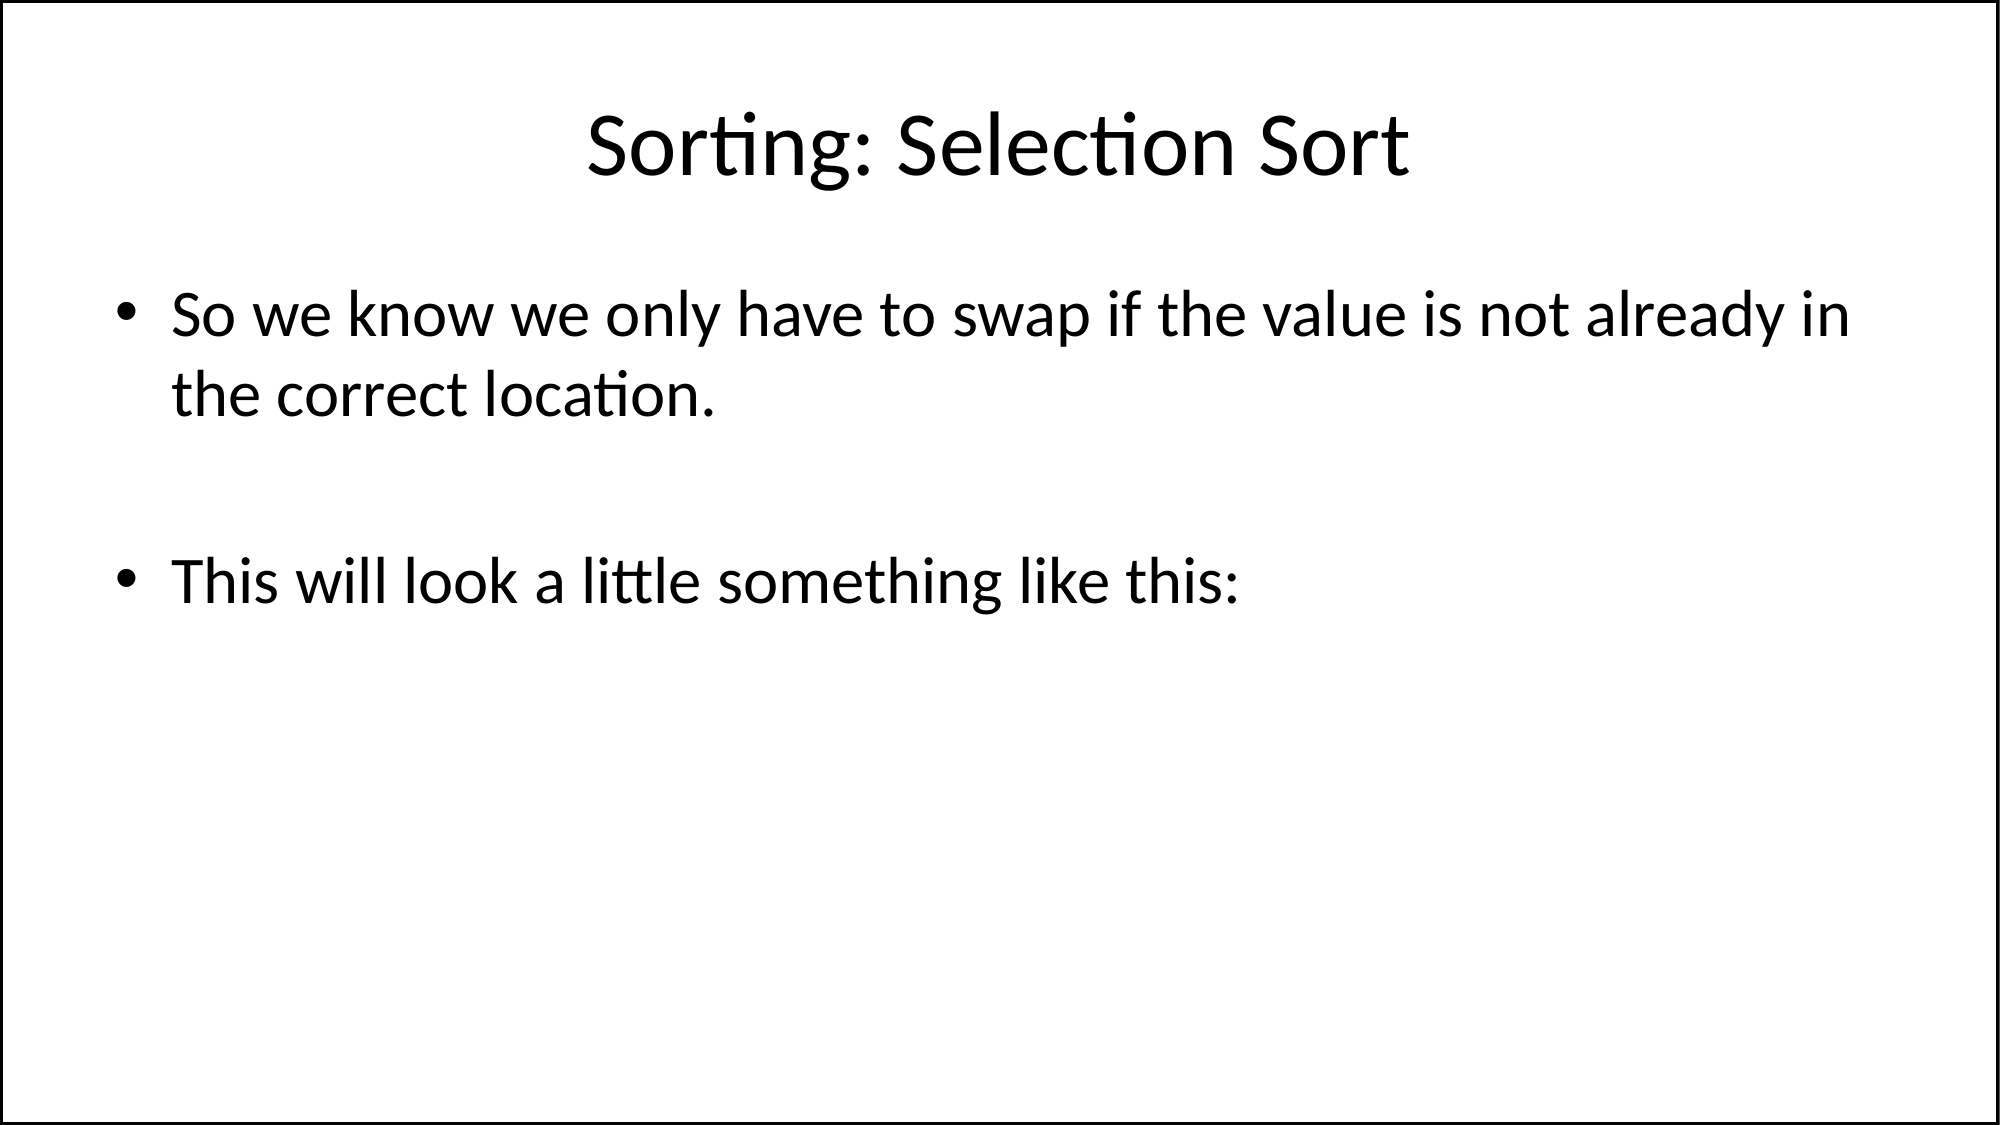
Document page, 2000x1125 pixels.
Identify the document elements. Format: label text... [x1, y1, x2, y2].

list So we know we only have to swap if the value is not already in the correct location. This will look a little something like this: [99, 262, 1900, 1005]
title Sorting: Selection Sort [99, 45, 1900, 233]
